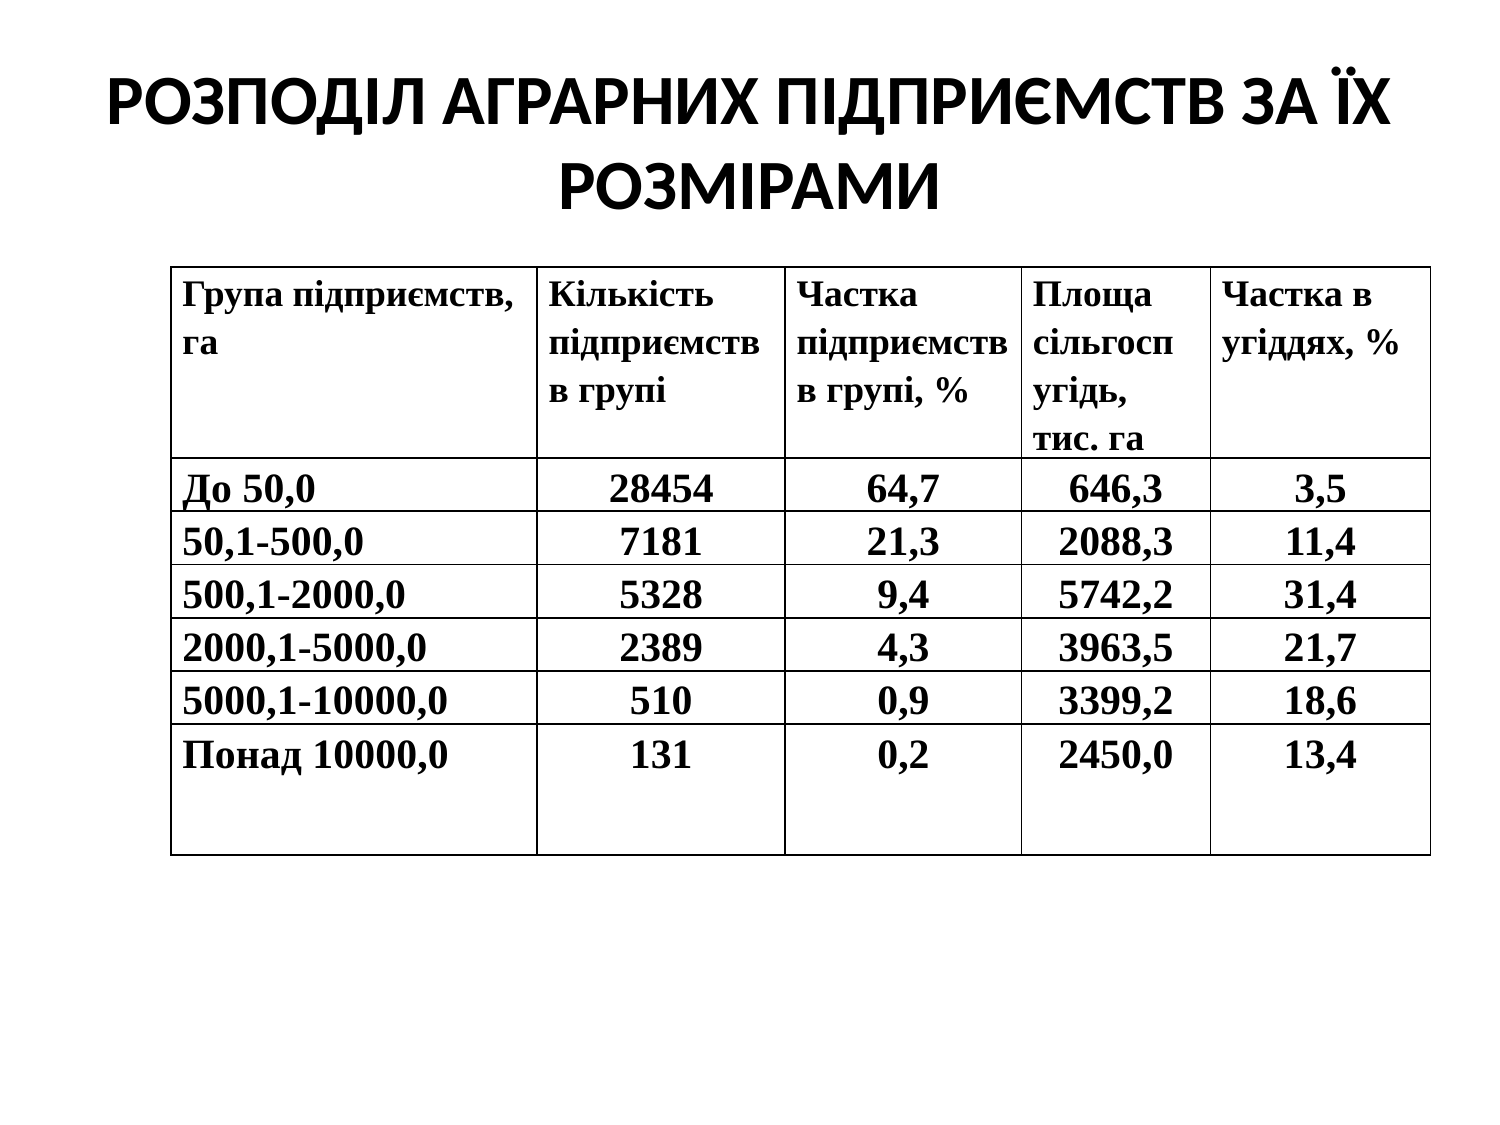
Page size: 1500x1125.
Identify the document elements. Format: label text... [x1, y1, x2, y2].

table_cell 7181 [538, 512, 784, 564]
table_cell 3,5 [1211, 459, 1430, 510]
table_cell 21,3 [786, 512, 1021, 564]
table_cell До 50,0 [172, 459, 536, 510]
table_cell 50,1-500,0 [172, 512, 536, 564]
table_cell 4,3 [786, 619, 1021, 670]
table_cell 0,2 [786, 725, 1021, 854]
table_cell 64,7 [786, 459, 1021, 510]
table_cell 2088,3 [1022, 512, 1210, 564]
table_cell 2389 [538, 619, 784, 670]
table_cell 2000,1-5000,0 [172, 619, 536, 670]
table_header Частка в угіддях, % [1211, 268, 1430, 457]
table_cell 510 [538, 672, 784, 723]
table_cell 28454 [538, 459, 784, 510]
table_cell 5328 [538, 565, 784, 617]
table_cell 31,4 [1211, 565, 1430, 617]
table_cell 3963,5 [1022, 619, 1210, 670]
table_header Площа сільгосп угідь, тис. га [1022, 268, 1210, 457]
table_header Кількість підприємств в групі [538, 268, 784, 457]
table_cell 5000,1-10000,0 [172, 672, 536, 723]
table_cell 13,4 [1211, 725, 1430, 854]
table_cell 0,9 [786, 672, 1021, 723]
table_cell 500,1-2000,0 [172, 565, 536, 617]
table_header Група підприємств, га [172, 268, 536, 457]
table_cell 18,6 [1211, 672, 1430, 723]
table_cell 9,4 [786, 565, 1021, 617]
table_cell 3399,2 [1022, 672, 1210, 723]
table_cell 131 [538, 725, 784, 854]
table_cell 5742,2 [1022, 565, 1210, 617]
table_cell Понад 10000,0 [172, 725, 536, 854]
table_cell 646,3 [1022, 459, 1210, 510]
table_header Частка підприємств в групі, % [786, 268, 1021, 457]
table_cell 11,4 [1211, 512, 1430, 564]
title РОЗПОДІЛ АГРАРНИХ ПІДПРИЄМСТВ ЗА ЇХ РОЗМІРАМИ [75, 45, 1425, 233]
table_cell 2450,0 [1022, 725, 1210, 854]
table_cell 21,7 [1211, 619, 1430, 670]
